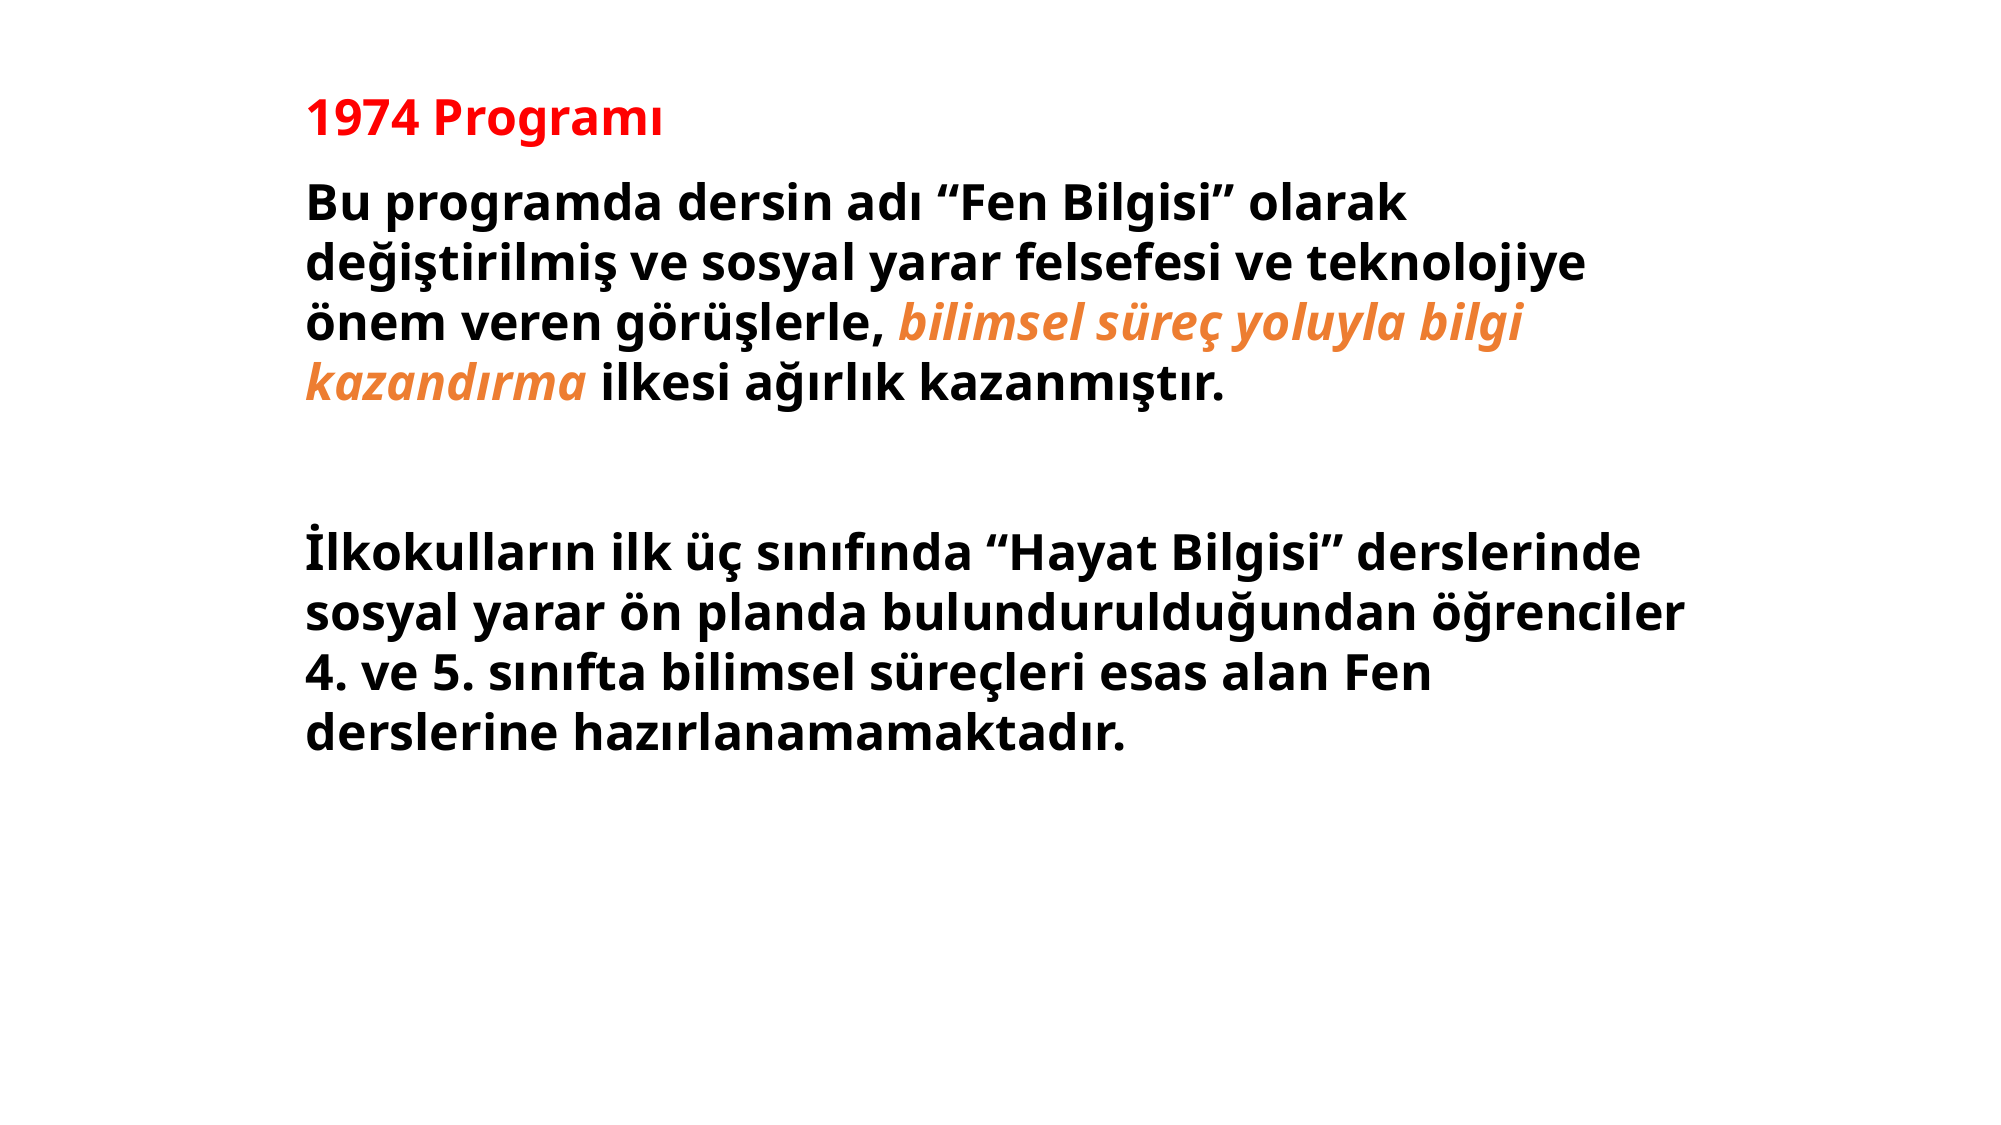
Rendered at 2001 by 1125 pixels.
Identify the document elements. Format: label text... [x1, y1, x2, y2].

text_box 1974 Programı Bu programda dersin adı “Fen Bilgisi” olarak değiştirilmiş ve sosyal yarar felsefesi ve teknolojiye önem veren görüşlerle, bilimsel süreç yoluyla bilgi kazandırma ilkesi ağırlık kazanmıştır. İlkokulların ilk üç sınıfında “Hayat Bilgisi” derslerinde sosyal yarar ön planda bulundurulduğundan öğrenciler 4. ve 5. sınıfta bilimsel süreçleri esas alan Fen derslerine hazırlanamamaktadır. [291, 78, 1709, 768]
